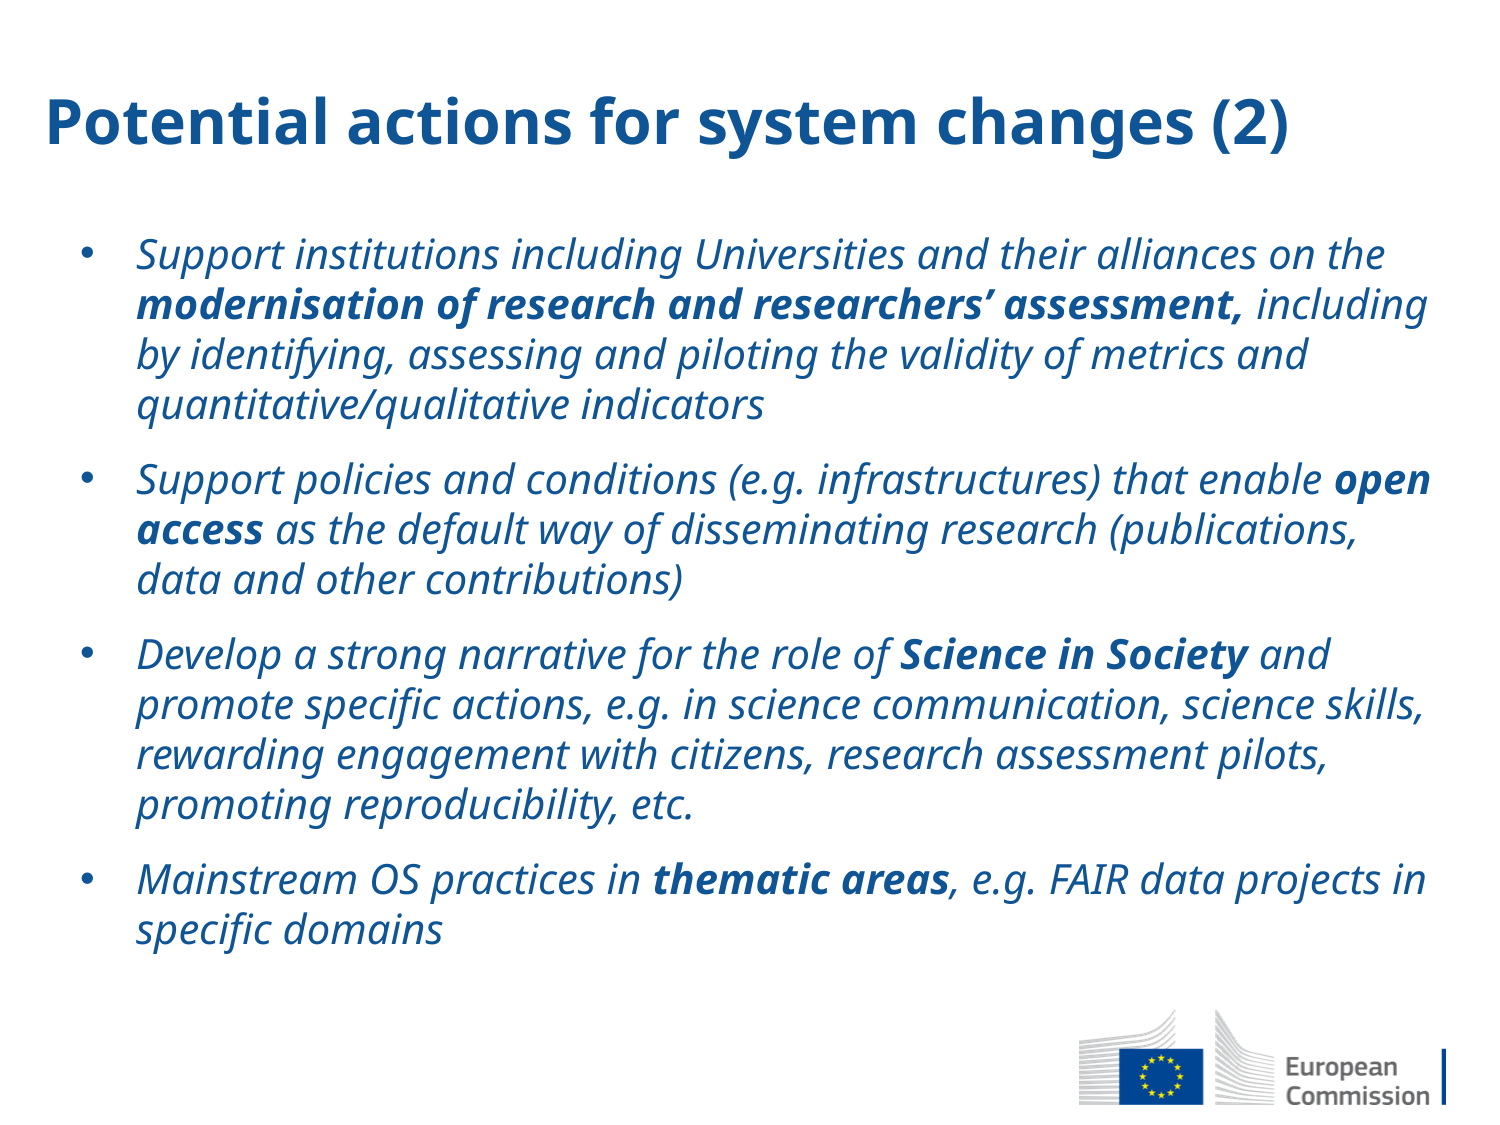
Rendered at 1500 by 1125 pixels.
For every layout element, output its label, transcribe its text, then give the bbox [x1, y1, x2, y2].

picture [1078, 1084, 1447, 1106]
title Potential actions for system changes (2) [29, 42, 1500, 197]
list Support institutions including Universities and their alliances on the modernisation of research and researchers’ assessment, including by identifying, assessing and piloting the validity of metrics and quantitative/qualitative indicators Support policies and conditions (e.g. infrastructures) that enable open access as the default way of disseminating research (publications, data and other contributions) Develop a strong narrative for the role of Science in Society and promote specific actions, e.g. in science communication, science skills, rewarding engagement with citizens, research assessment pilots, promoting reproducibility, etc. Mainstream OS practices in thematic areas, e.g. FAIR data projects in specific domains [64, 219, 1448, 1084]
